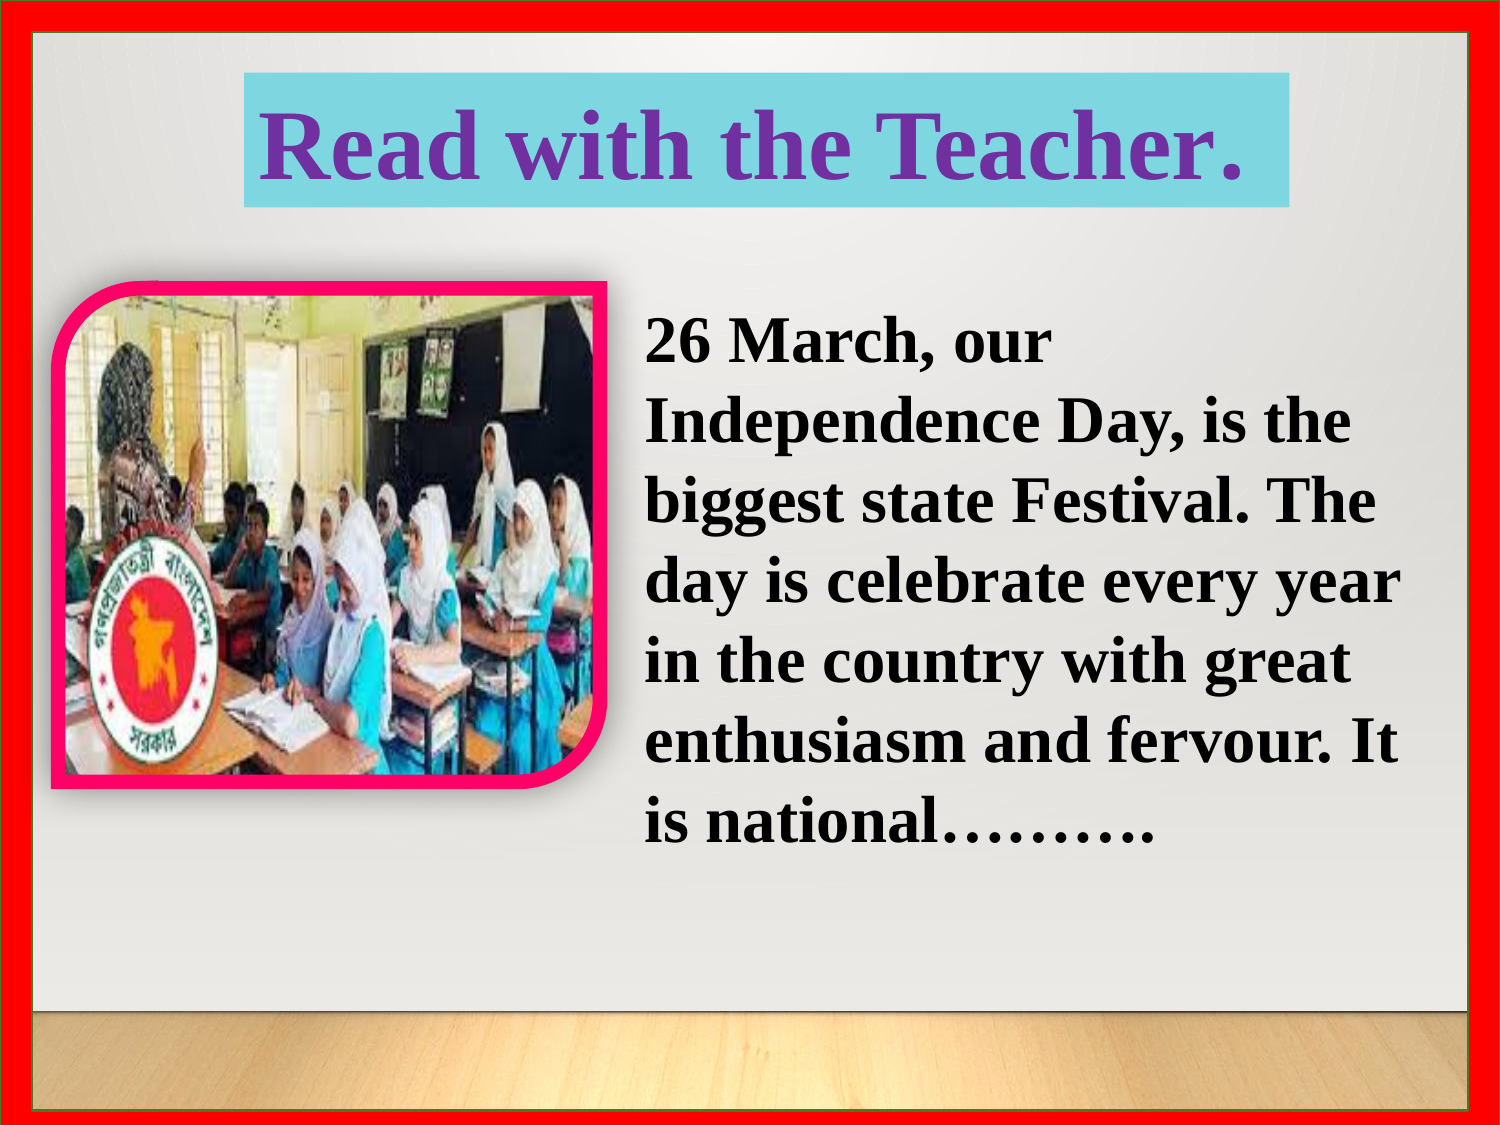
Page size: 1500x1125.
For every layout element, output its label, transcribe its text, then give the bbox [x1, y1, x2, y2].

text_box 26 March, our Independence Day, is the biggest state Festival. The day is celebrate every year in the country with great enthusiasm and fervour. It is national………. [629, 288, 1470, 863]
picture [33, 1011, 1467, 1109]
text_box [0, 0, 1500, 1125]
picture [57, 288, 601, 783]
text_box Read with the Teacher. [244, 72, 1290, 208]
